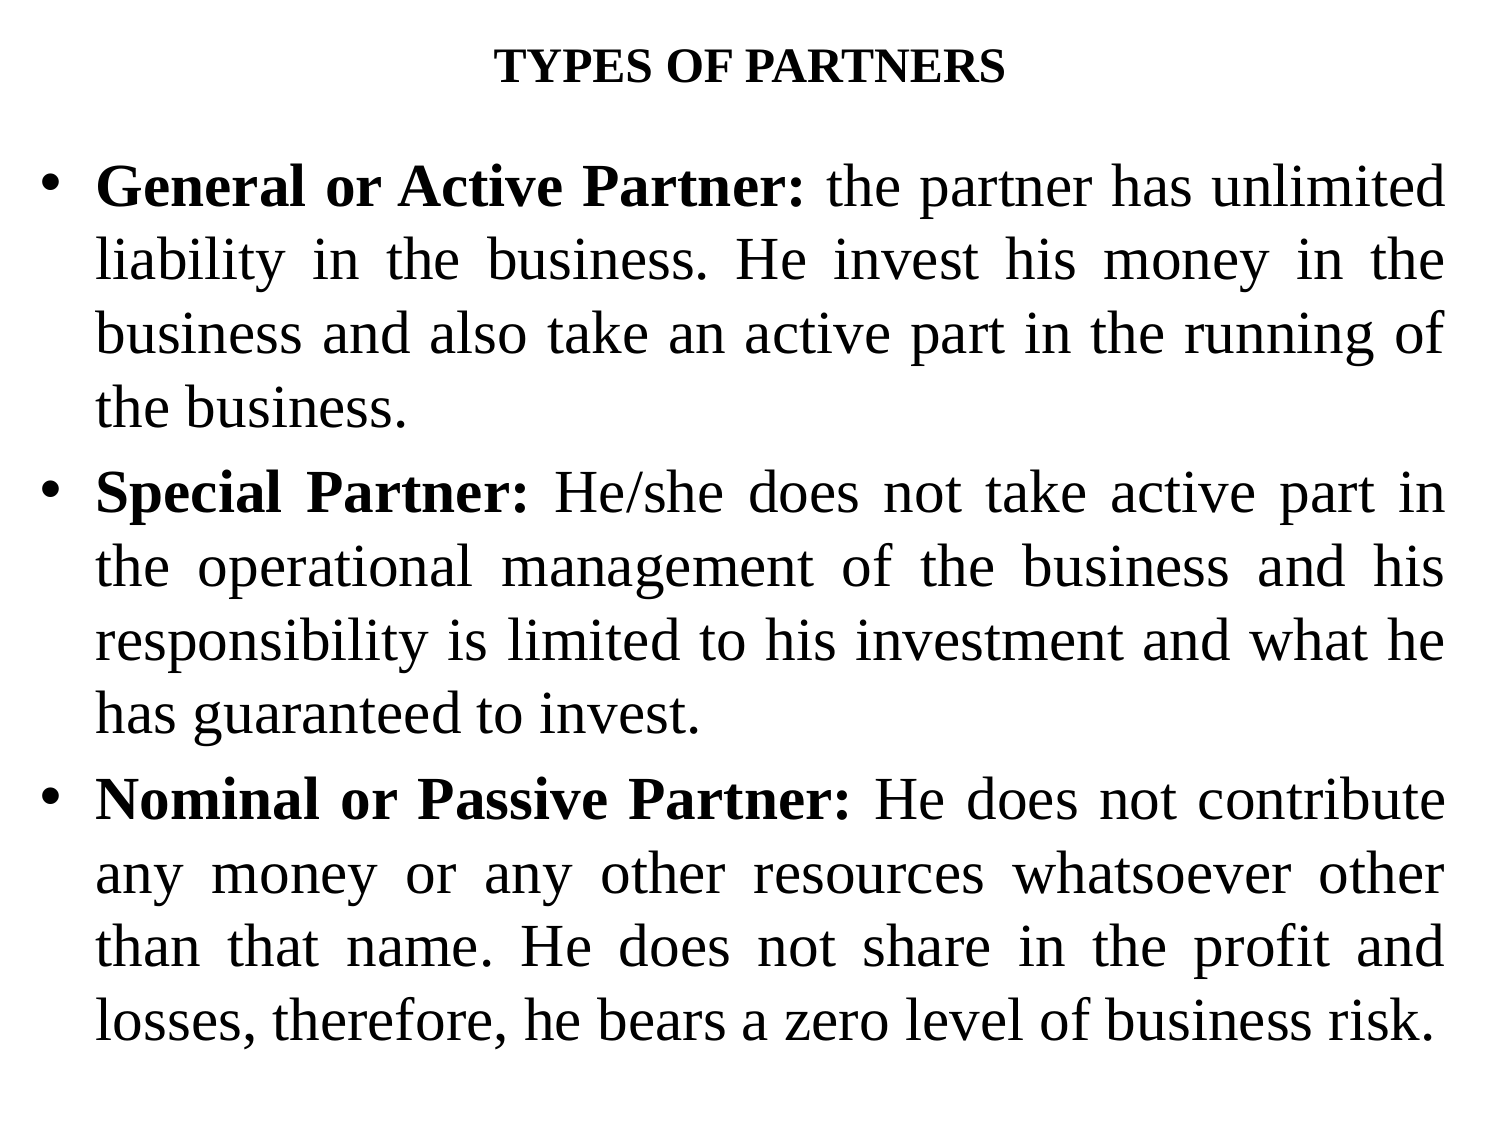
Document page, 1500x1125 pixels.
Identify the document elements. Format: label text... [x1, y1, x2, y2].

list General or Active Partner: the partner has unlimited liability in the business. He invest his money in the business and also take an active part in the running of the business. Special Partner: He/she does not take active part in the operational management of the business and his responsibility is limited to his investment and what he has guaranteed to invest. Nominal or Passive Partner: He does not contribute any money or any other resources whatsoever other than that name. He does not share in the profit and losses, therefore, he bears a zero level of business risk. [24, 137, 1463, 1100]
title TYPES OF PARTNERS [75, 24, 1425, 100]
